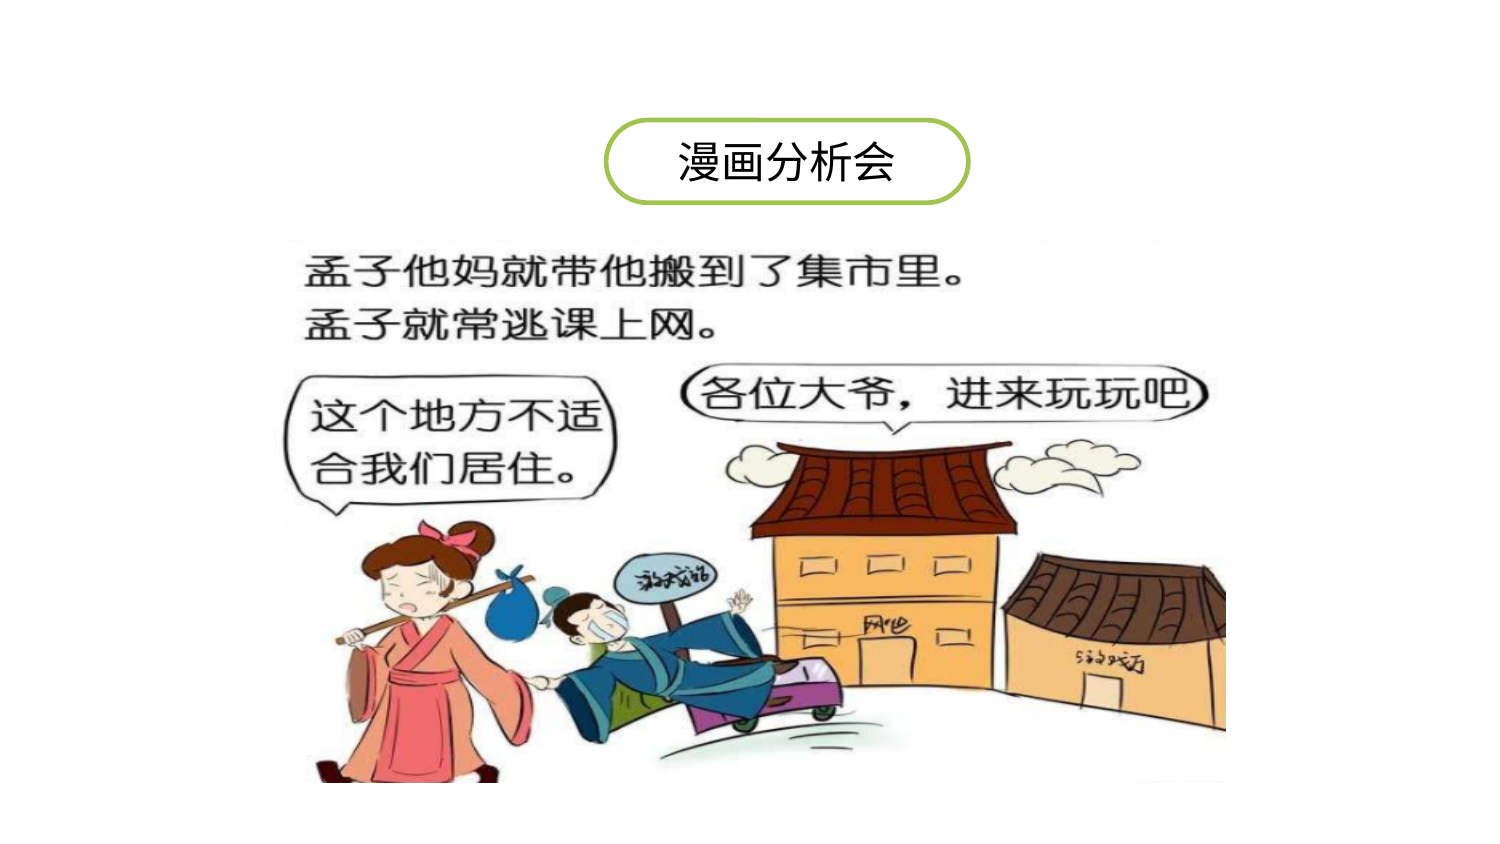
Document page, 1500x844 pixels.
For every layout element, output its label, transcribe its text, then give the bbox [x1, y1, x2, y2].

picture [274, 240, 1226, 783]
text_box 漫画分析会 [605, 119, 970, 204]
